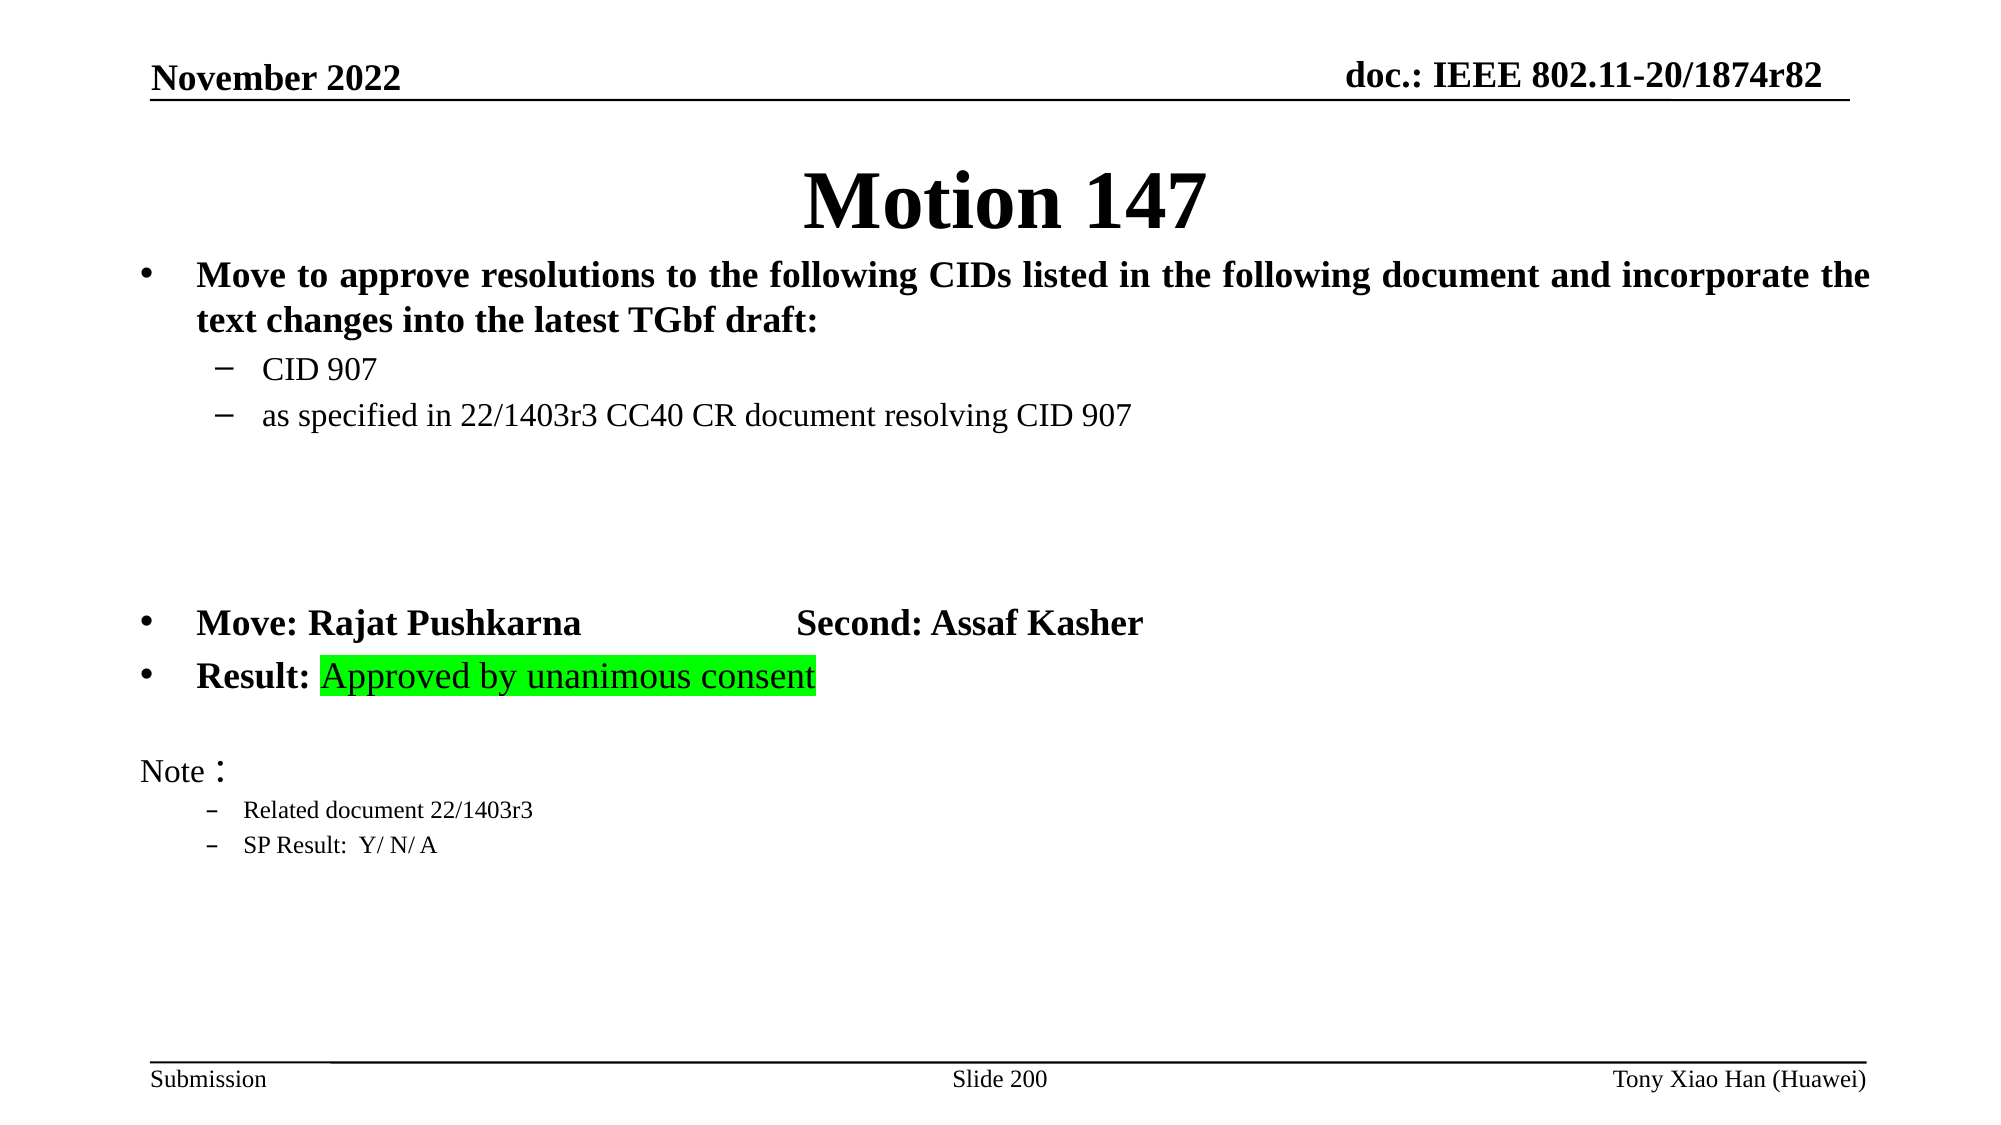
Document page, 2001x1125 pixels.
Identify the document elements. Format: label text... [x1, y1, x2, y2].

text_box Motion 147 [368, 137, 1644, 212]
text_box Move to approve resolutions to the following CIDs listed in the following document and incorporate the text changes into the latest TGbf draft: CID 907 as specified in 22/1403r3 CC40 CR document resolving CID 907 Move: Rajat Pushkarna Second: Assaf Kasher Result: Approved by unanimous consent Note： Related document 22/1403r3 SP Result: Y/ N/ A [125, 212, 1888, 900]
